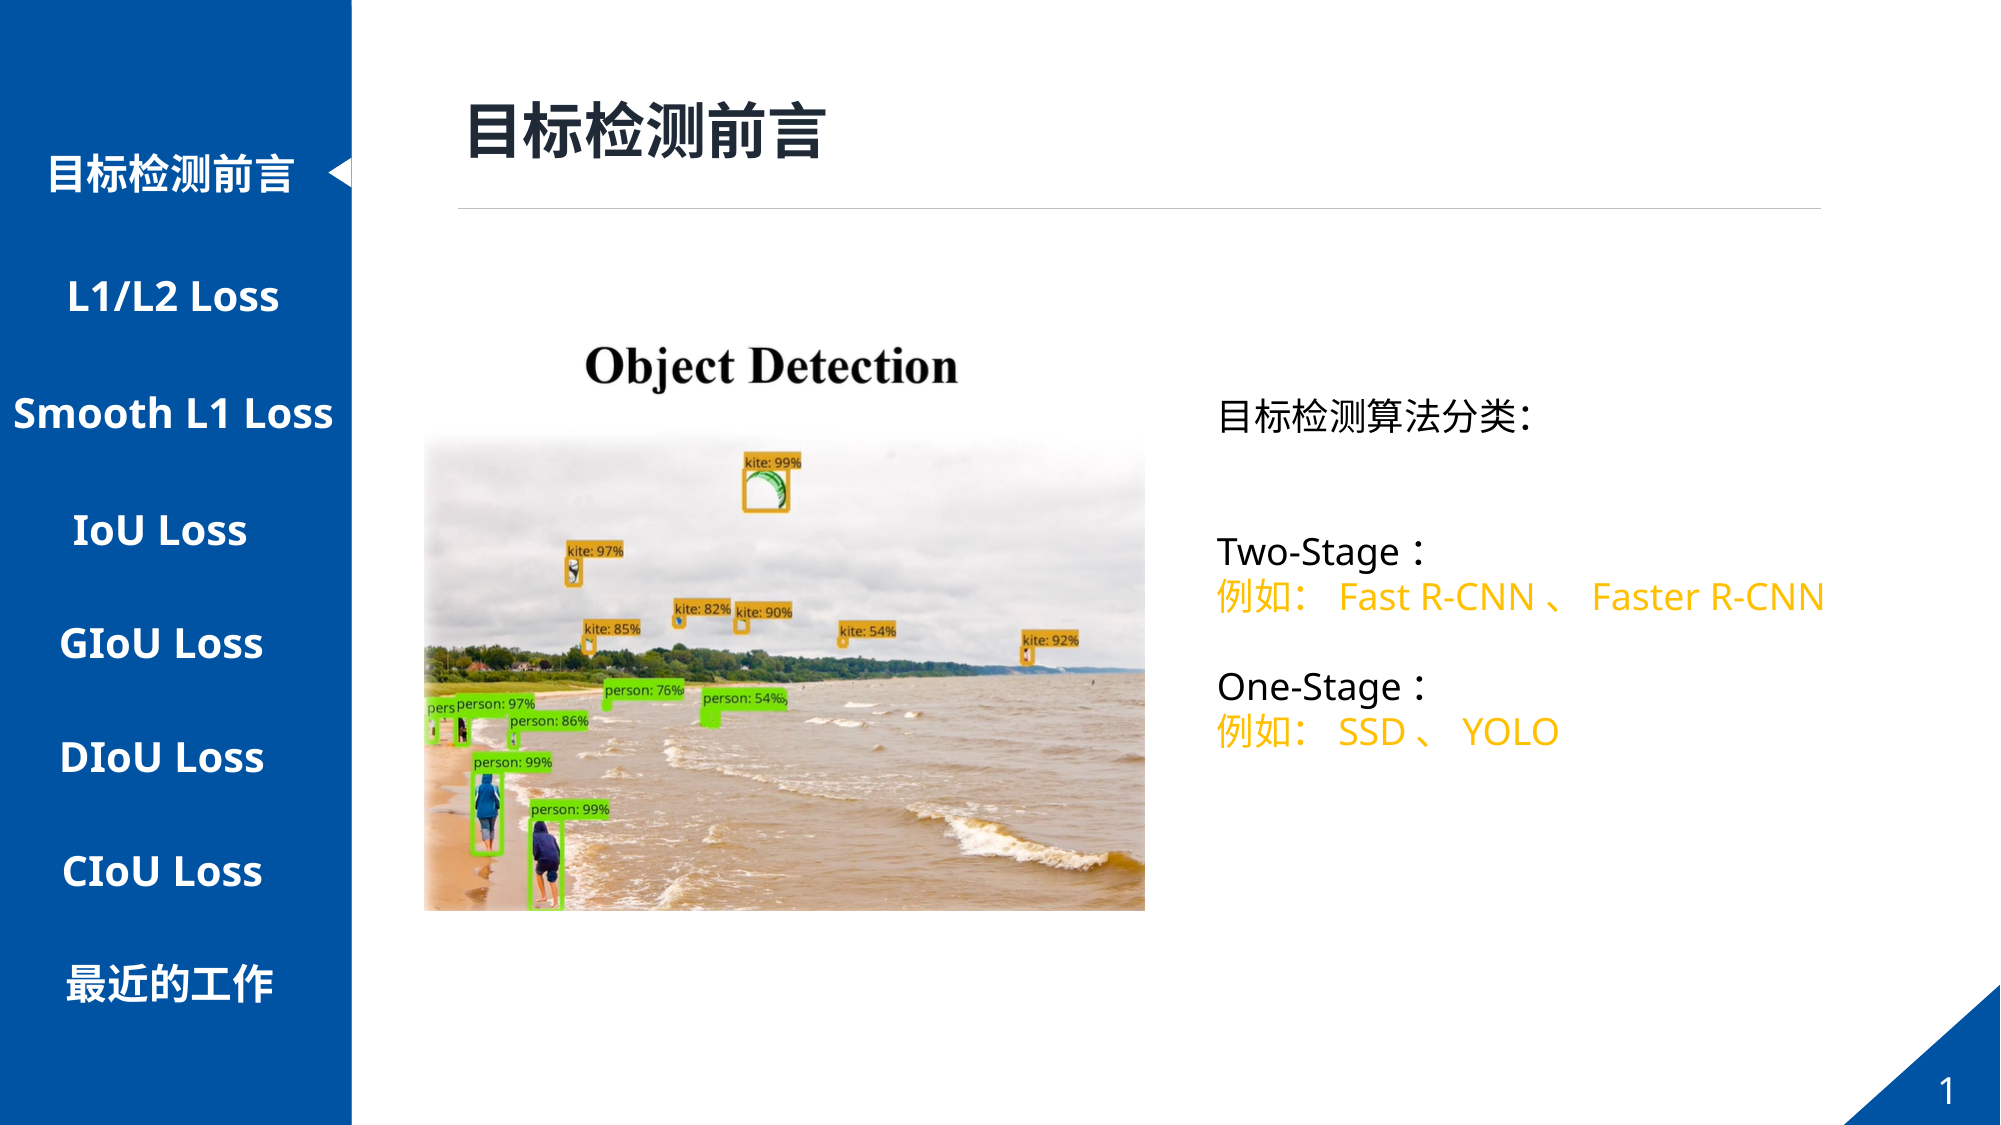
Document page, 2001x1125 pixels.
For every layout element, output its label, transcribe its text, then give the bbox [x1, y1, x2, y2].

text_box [0, 0, 368, 1125]
text_box 目标检测算法分类： Two-Stage： 例如：Fast R-CNN、Faster R-CNN One-Stage： 例如：SSD、YOLO [1202, 385, 1925, 850]
picture [424, 329, 1145, 911]
text_box 目标检测前言 [447, 84, 844, 173]
text_box 1 [1842, 983, 2000, 1125]
